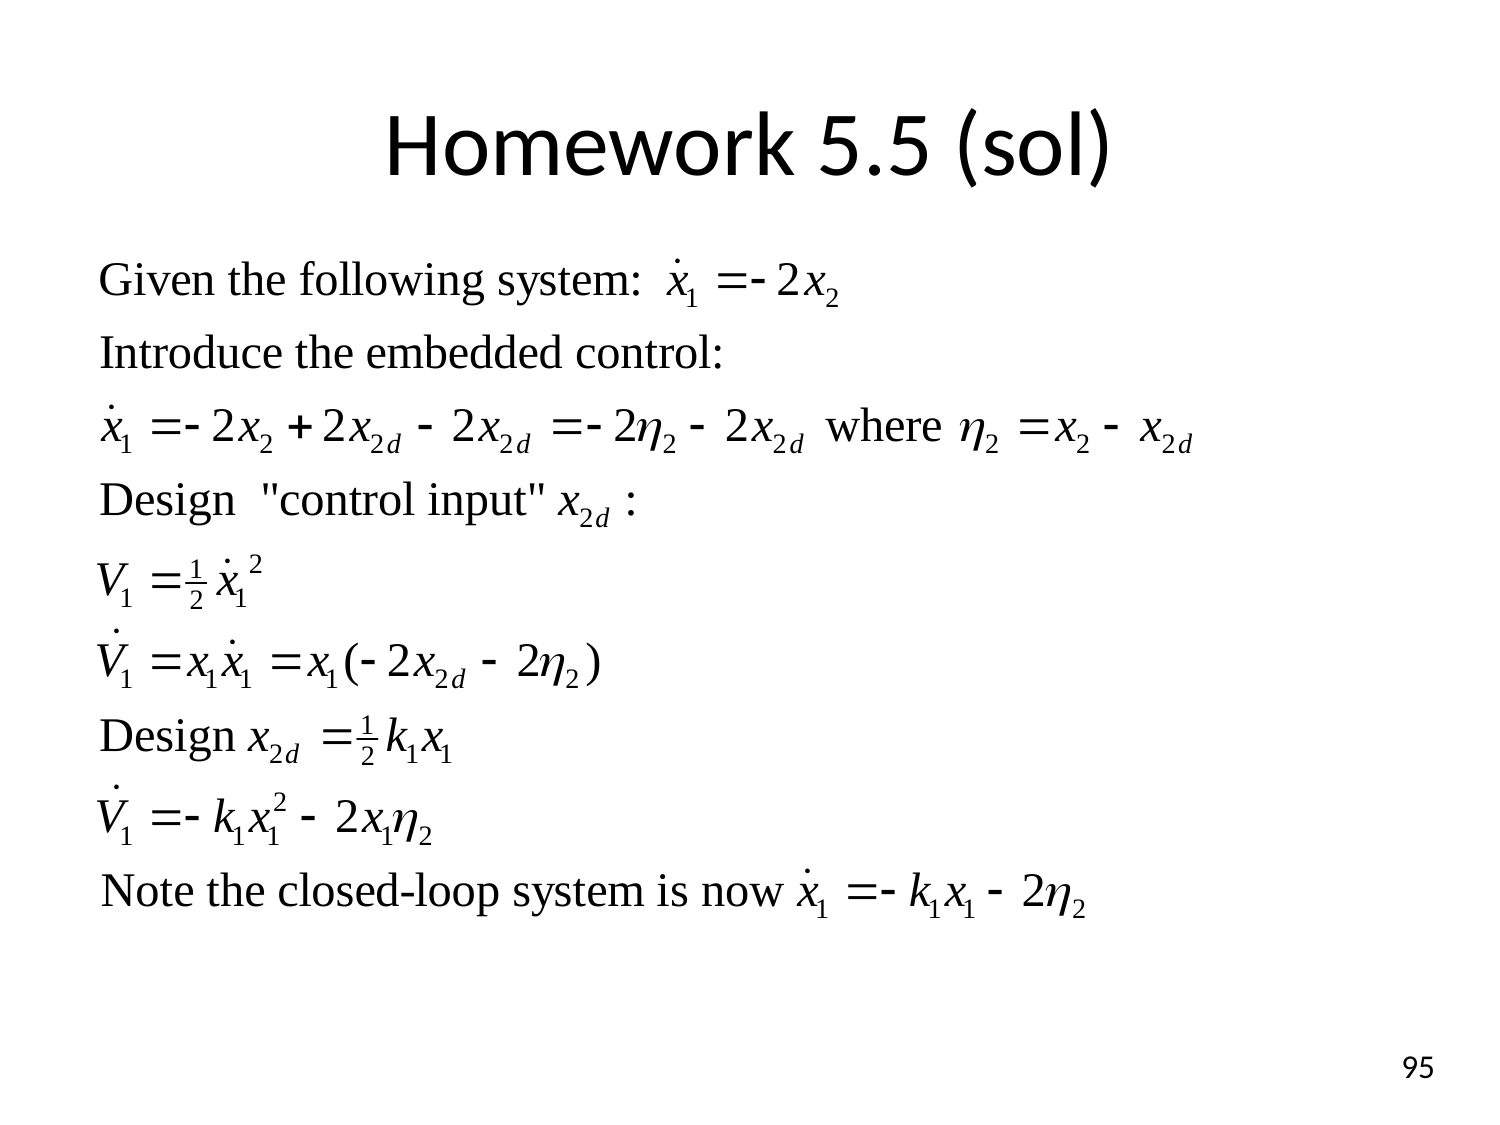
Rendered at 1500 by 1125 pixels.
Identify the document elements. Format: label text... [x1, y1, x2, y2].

title Homework 5.5 (sol) [75, 45, 1425, 233]
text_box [91, 249, 1210, 930]
